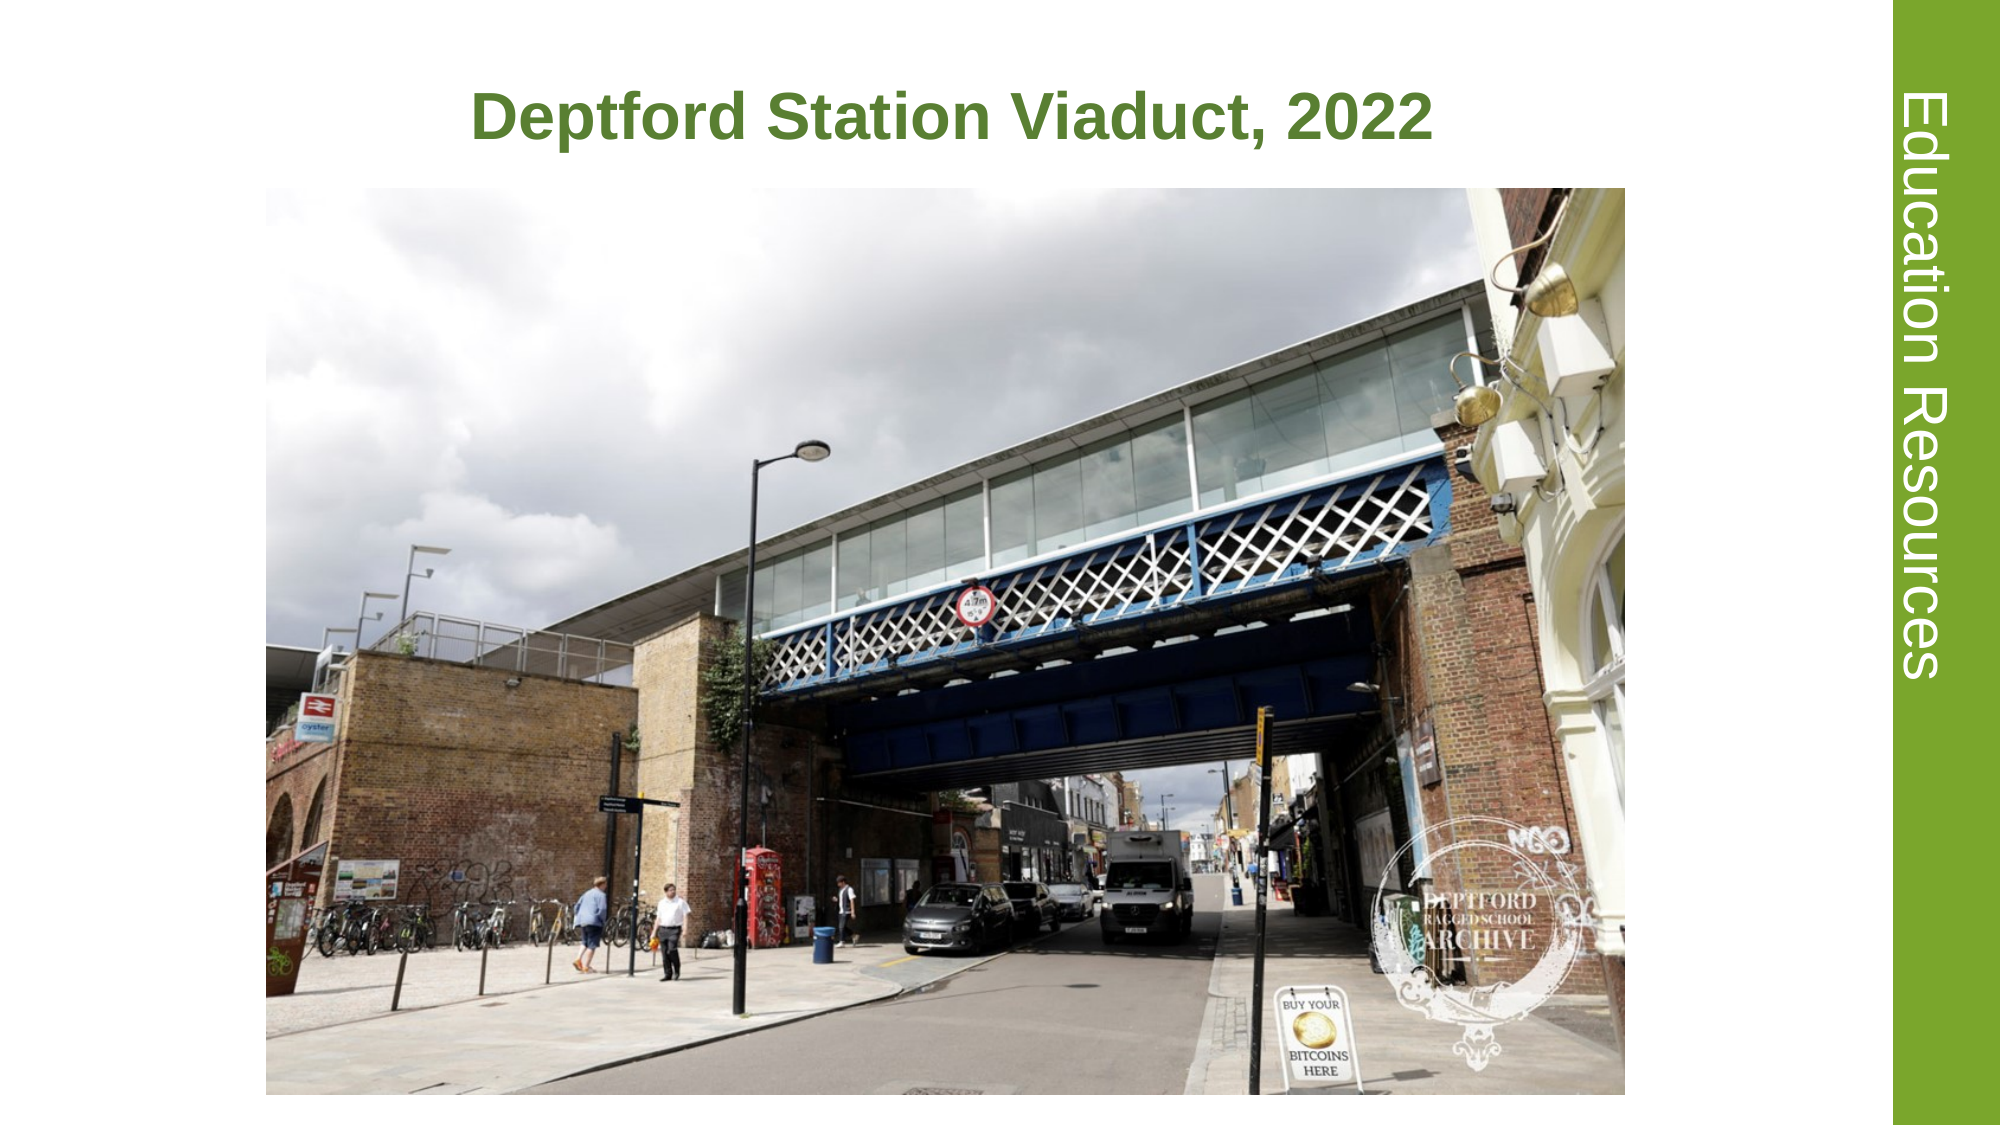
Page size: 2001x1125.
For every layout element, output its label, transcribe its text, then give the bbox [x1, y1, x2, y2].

title Deptford Station Viaduct, 2022 [58, 59, 1863, 177]
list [266, 188, 1625, 1095]
